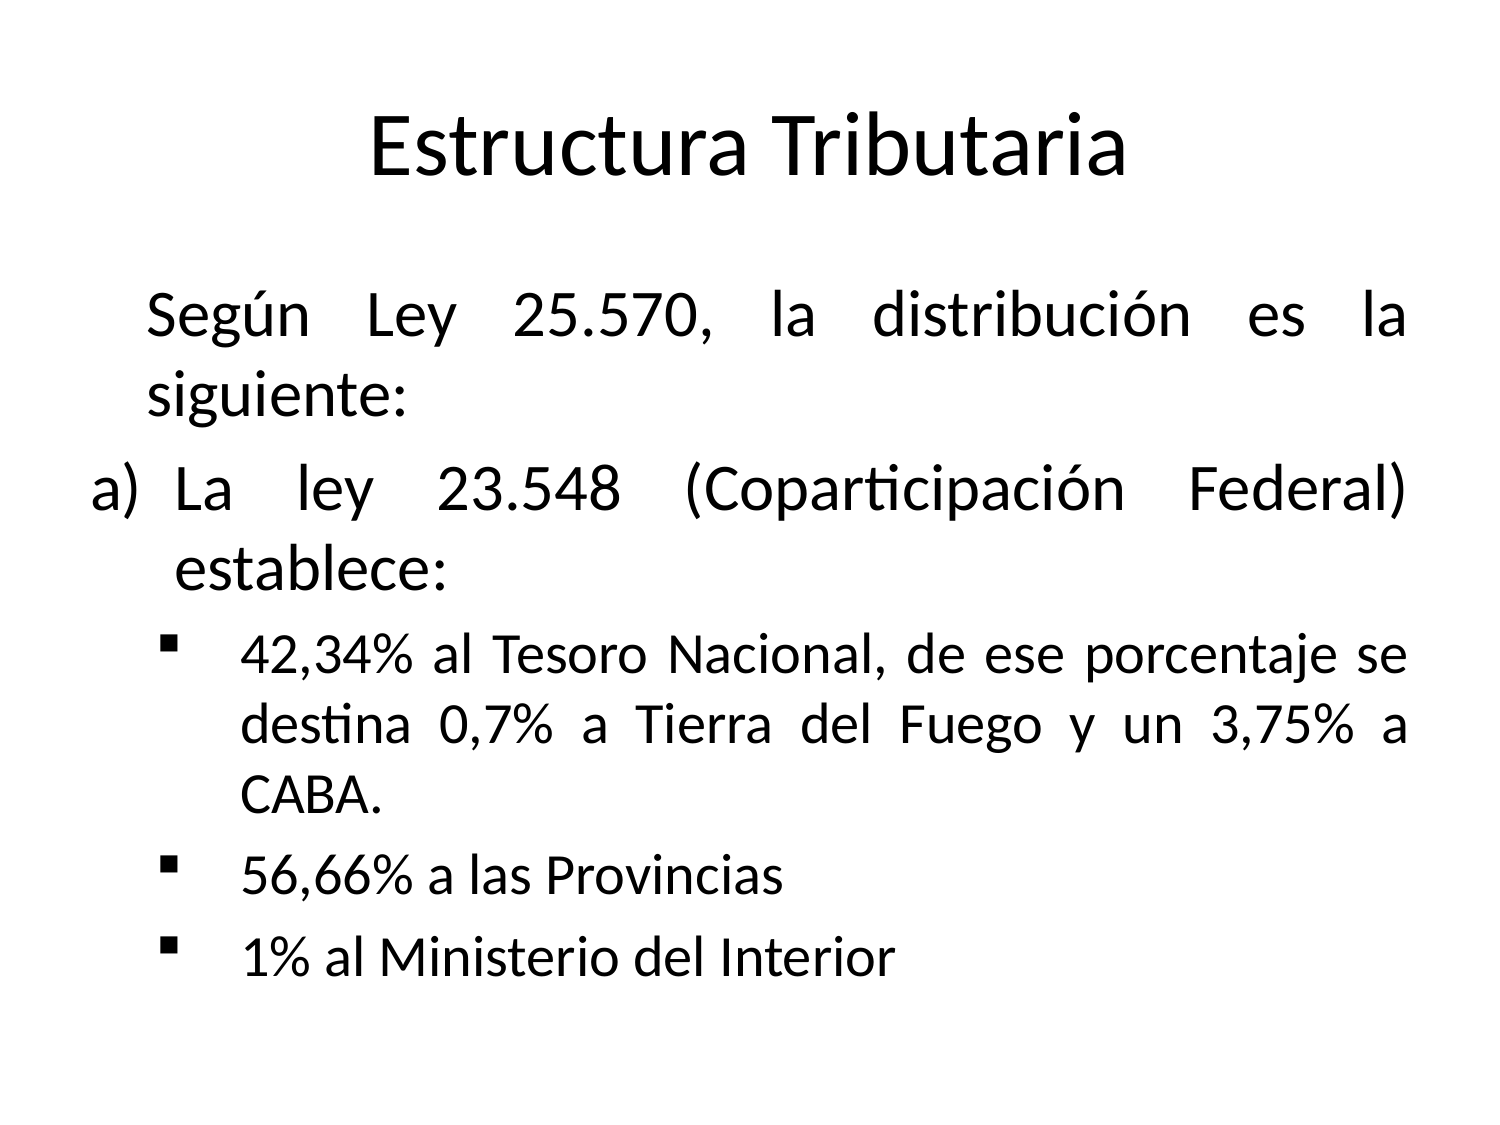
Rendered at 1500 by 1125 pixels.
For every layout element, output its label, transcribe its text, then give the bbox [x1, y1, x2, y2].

list Según Ley 25.570, la distribución es la siguiente: La ley 23.548 (Coparticipación Federal) establece: 42,34% al Tesoro Nacional, de ese porcentaje se destina 0,7% a Tierra del Fuego y un 3,75% a CABA. 56,66% a las Provincias 1% al Ministerio del Interior [75, 262, 1425, 1005]
title Estructura Tributaria [75, 45, 1425, 233]
